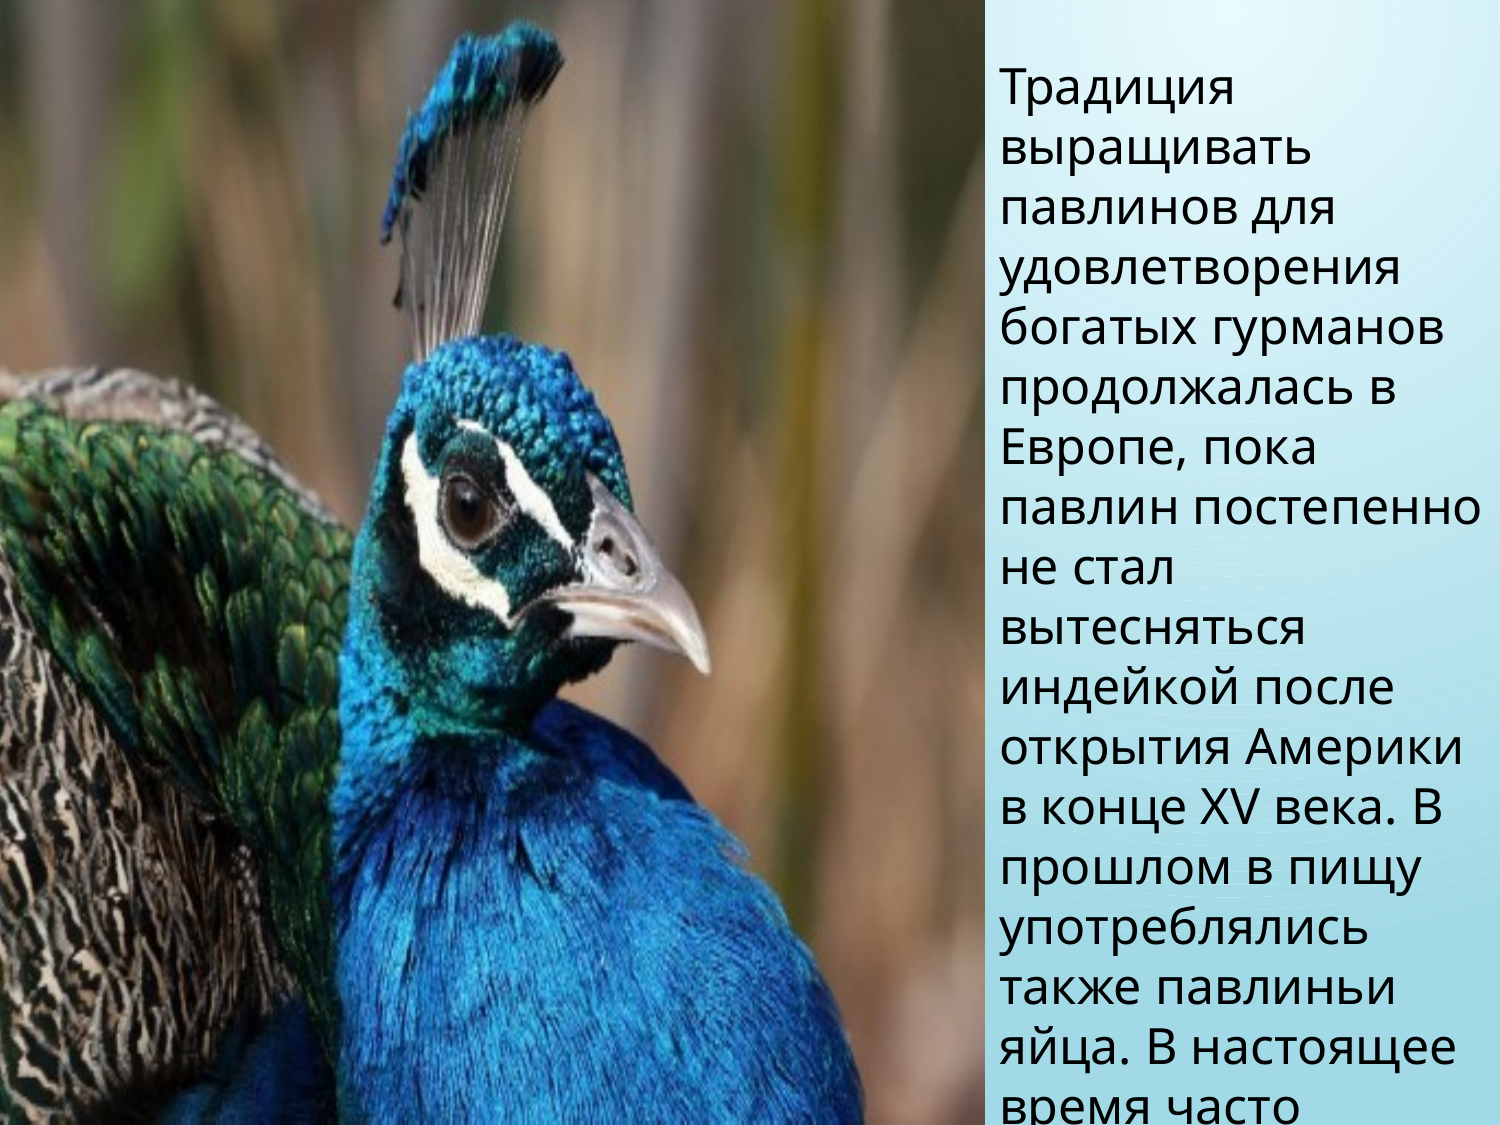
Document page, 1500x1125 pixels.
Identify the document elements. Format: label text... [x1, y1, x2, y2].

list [0, 0, 985, 1125]
text_box Традиция выращивать павлинов для удовлетворения богатых гурманов продолжалась в Европе, пока павлин постепенно не стал вытесняться индейкой после открытия Америки в конце XV века. В прошлом в пищу употреблялись также павлиньи яйца. В настоящее время часто содержат как декоративную птицу. [989, 46, 1500, 1125]
